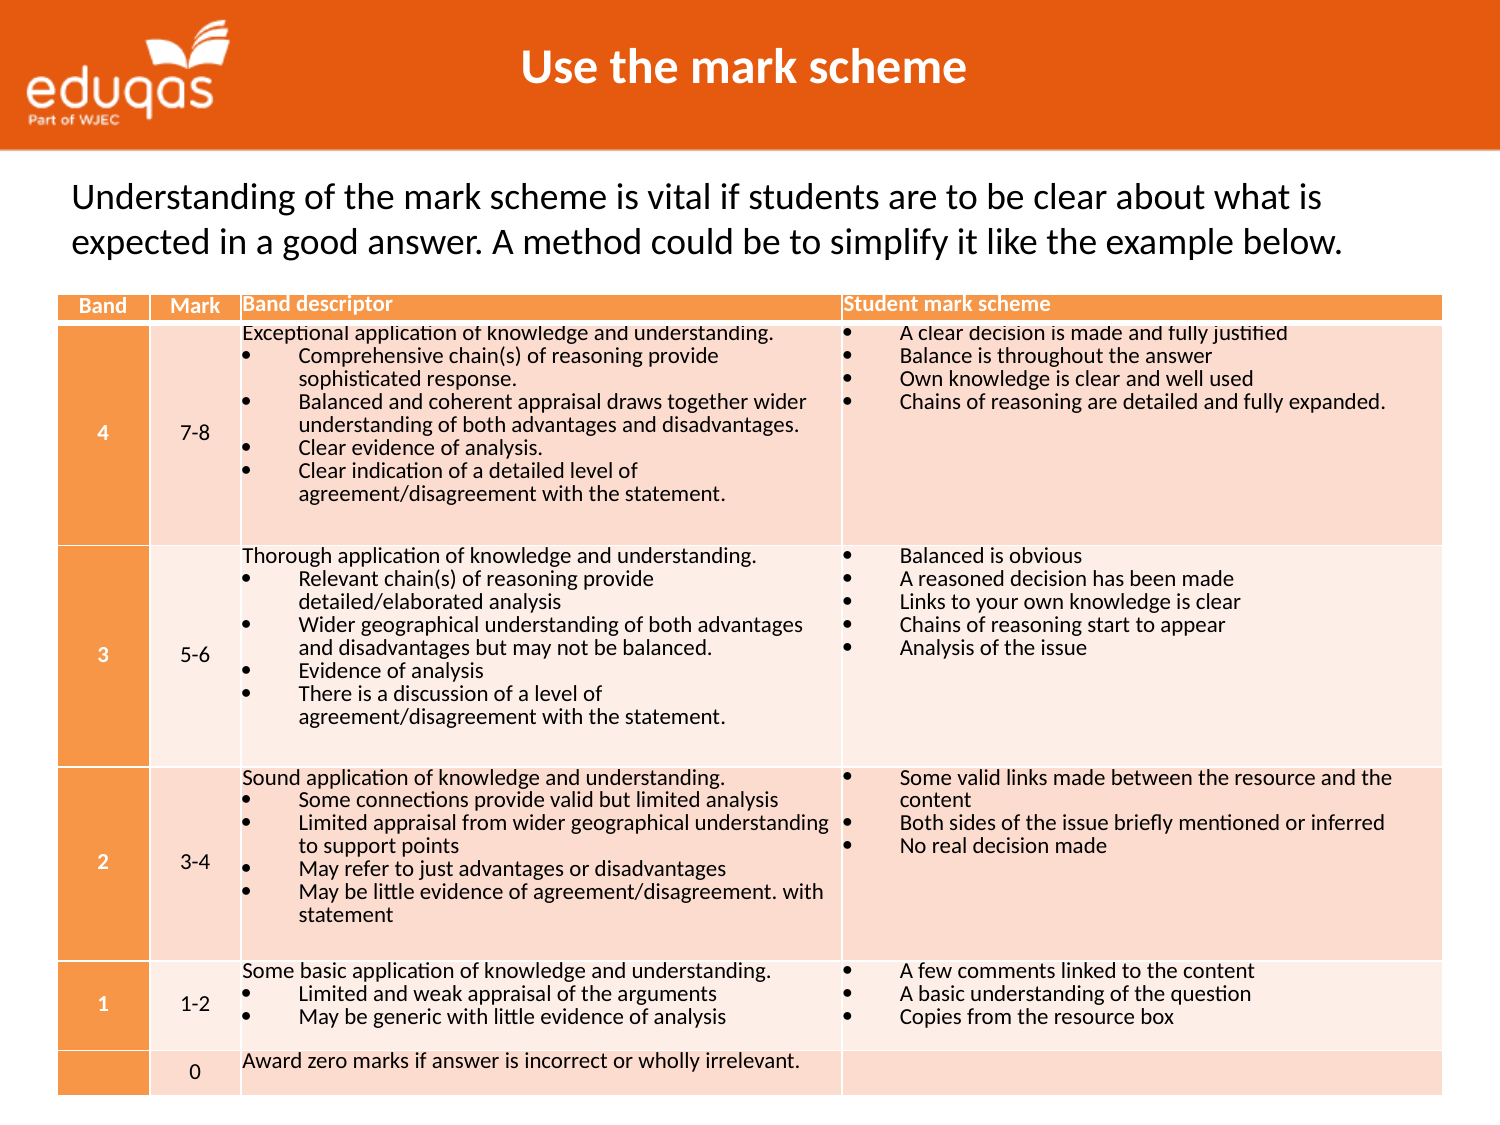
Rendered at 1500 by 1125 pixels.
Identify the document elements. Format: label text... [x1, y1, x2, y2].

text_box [1150, 242, 1158, 261]
table_cell Some valid links made between the resource and the content Both sides of the issue briefly mentioned or inferred No real decision made [843, 768, 1442, 960]
table_cell 4 [58, 326, 149, 545]
text_box Understanding of the mark scheme is vital if students are to be clear about what is expected in a good answer. A method could be to simplify it like the example below. [56, 164, 1444, 270]
table_cell 0 [151, 1051, 240, 1095]
table_cell 1-2 [151, 962, 240, 1050]
table_cell 2 [58, 768, 149, 960]
table_header Band [58, 295, 149, 320]
table_header Student mark scheme [843, 295, 1442, 320]
table_cell Balanced is obvious A reasoned decision has been made Links to your own knowledge is clear Chains of reasoning start to appear Analysis of the issue [843, 546, 1442, 766]
table_cell [58, 1051, 149, 1095]
picture [0, 0, 1500, 215]
table_cell Award zero marks if answer is incorrect or wholly irrelevant. [242, 1051, 841, 1095]
table_cell Sound application of knowledge and understanding. Some connections provide valid but limited analysis Limited appraisal from wider geographical understanding to support points May refer to just advantages or disadvantages May be little evidence of agreement/disagreement. with statement [242, 768, 841, 960]
table_cell A clear decision is made and fully justified Balance is throughout the answer Own knowledge is clear and well used Chains of reasoning are detailed and fully expanded. [843, 326, 1442, 545]
table_cell Some basic application of knowledge and understanding. Limited and weak appraisal of the arguments May be generic with little evidence of analysis [242, 962, 841, 1050]
table_cell Exceptional application of knowledge and understanding. Comprehensive chain(s) of reasoning provide sophisticated response. Balanced and coherent appraisal draws together wider understanding of both advantages and disadvantages. Clear evidence of analysis. Clear indication of a detailed level of agreement/disagreement with the statement. [242, 326, 841, 545]
table_cell 3 [58, 546, 149, 766]
table_cell [843, 1051, 1442, 1095]
table_cell Thorough application of knowledge and understanding. Relevant chain(s) of reasoning provide detailed/elaborated analysis Wider geographical understanding of both advantages and disadvantages but may not be balanced. Evidence of analysis There is a discussion of a level of agreement/disagreement with the statement. [242, 546, 841, 766]
table_header Band descriptor [242, 295, 841, 320]
table_cell 5-6 [151, 546, 240, 766]
table_cell 7-8 [151, 326, 240, 545]
list Use the mark scheme [451, 25, 1048, 115]
table_header Mark [151, 295, 240, 320]
table_cell A few comments linked to the content A basic understanding of the question Copies from the resource box [843, 962, 1442, 1050]
table_cell 1 [58, 962, 149, 1050]
table_cell 3-4 [151, 768, 240, 960]
